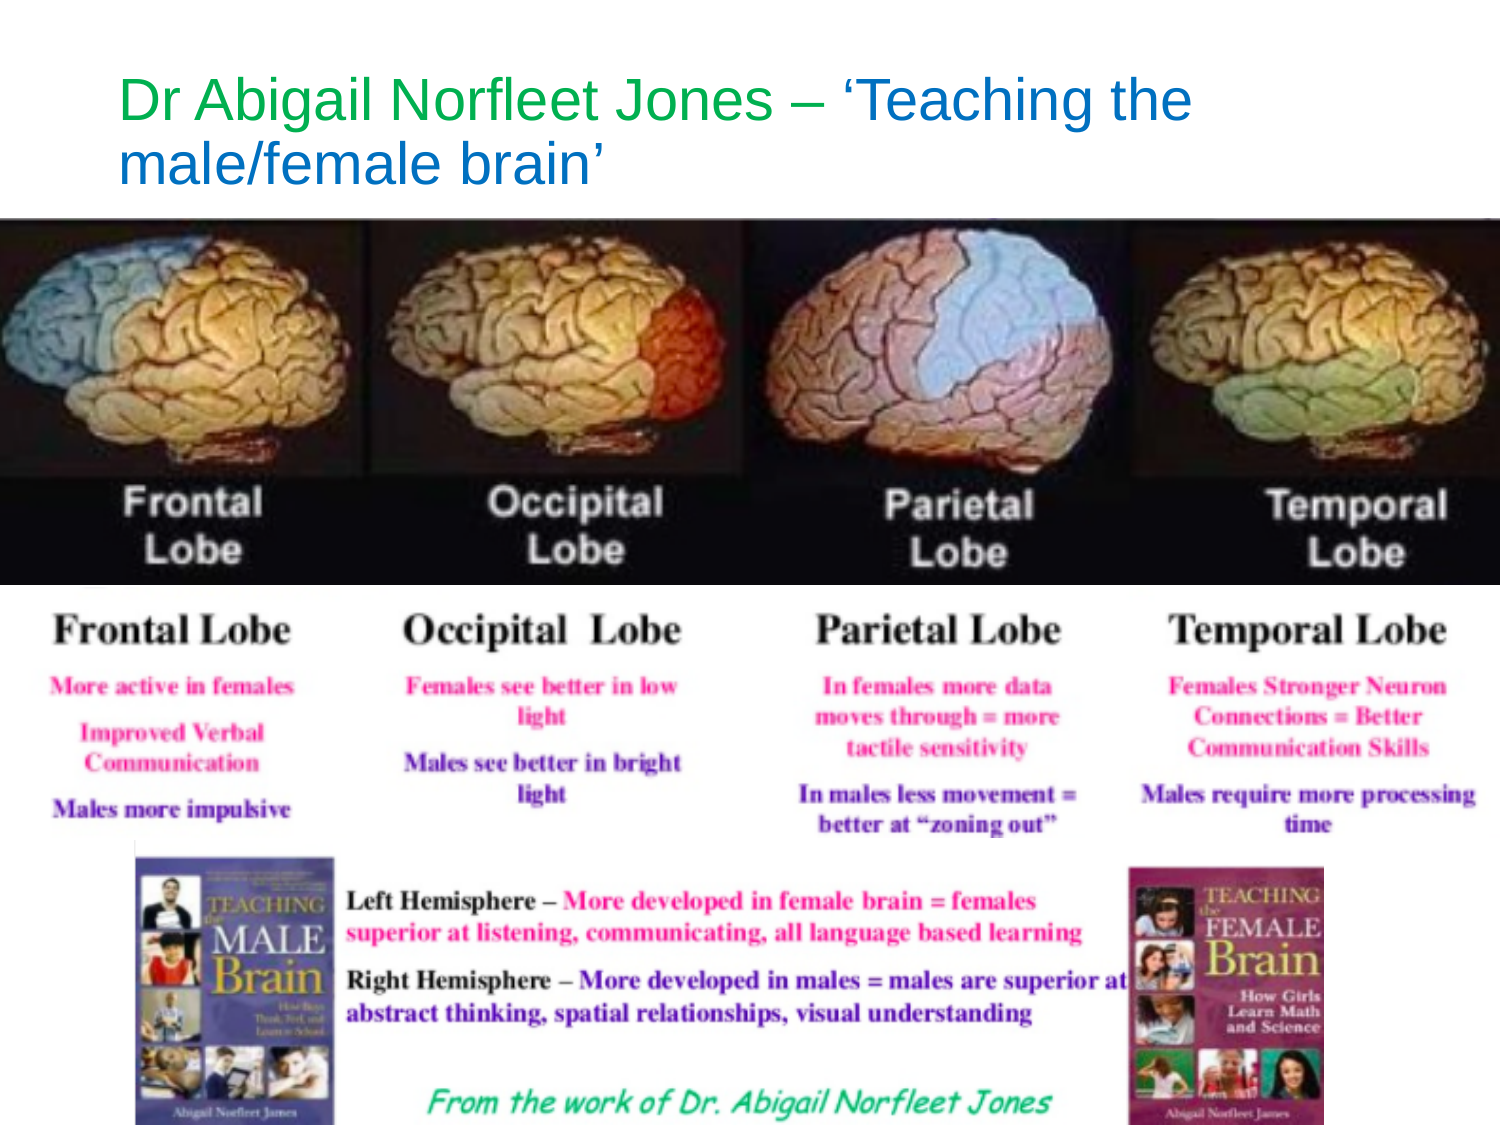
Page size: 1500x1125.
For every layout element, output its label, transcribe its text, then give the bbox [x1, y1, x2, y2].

picture [0, 218, 1500, 585]
title Dr Abigail Norfleet Jones – ‘Teaching the male/female brain’ [103, 59, 1397, 218]
picture [0, 587, 1500, 839]
picture [134, 840, 1324, 1125]
